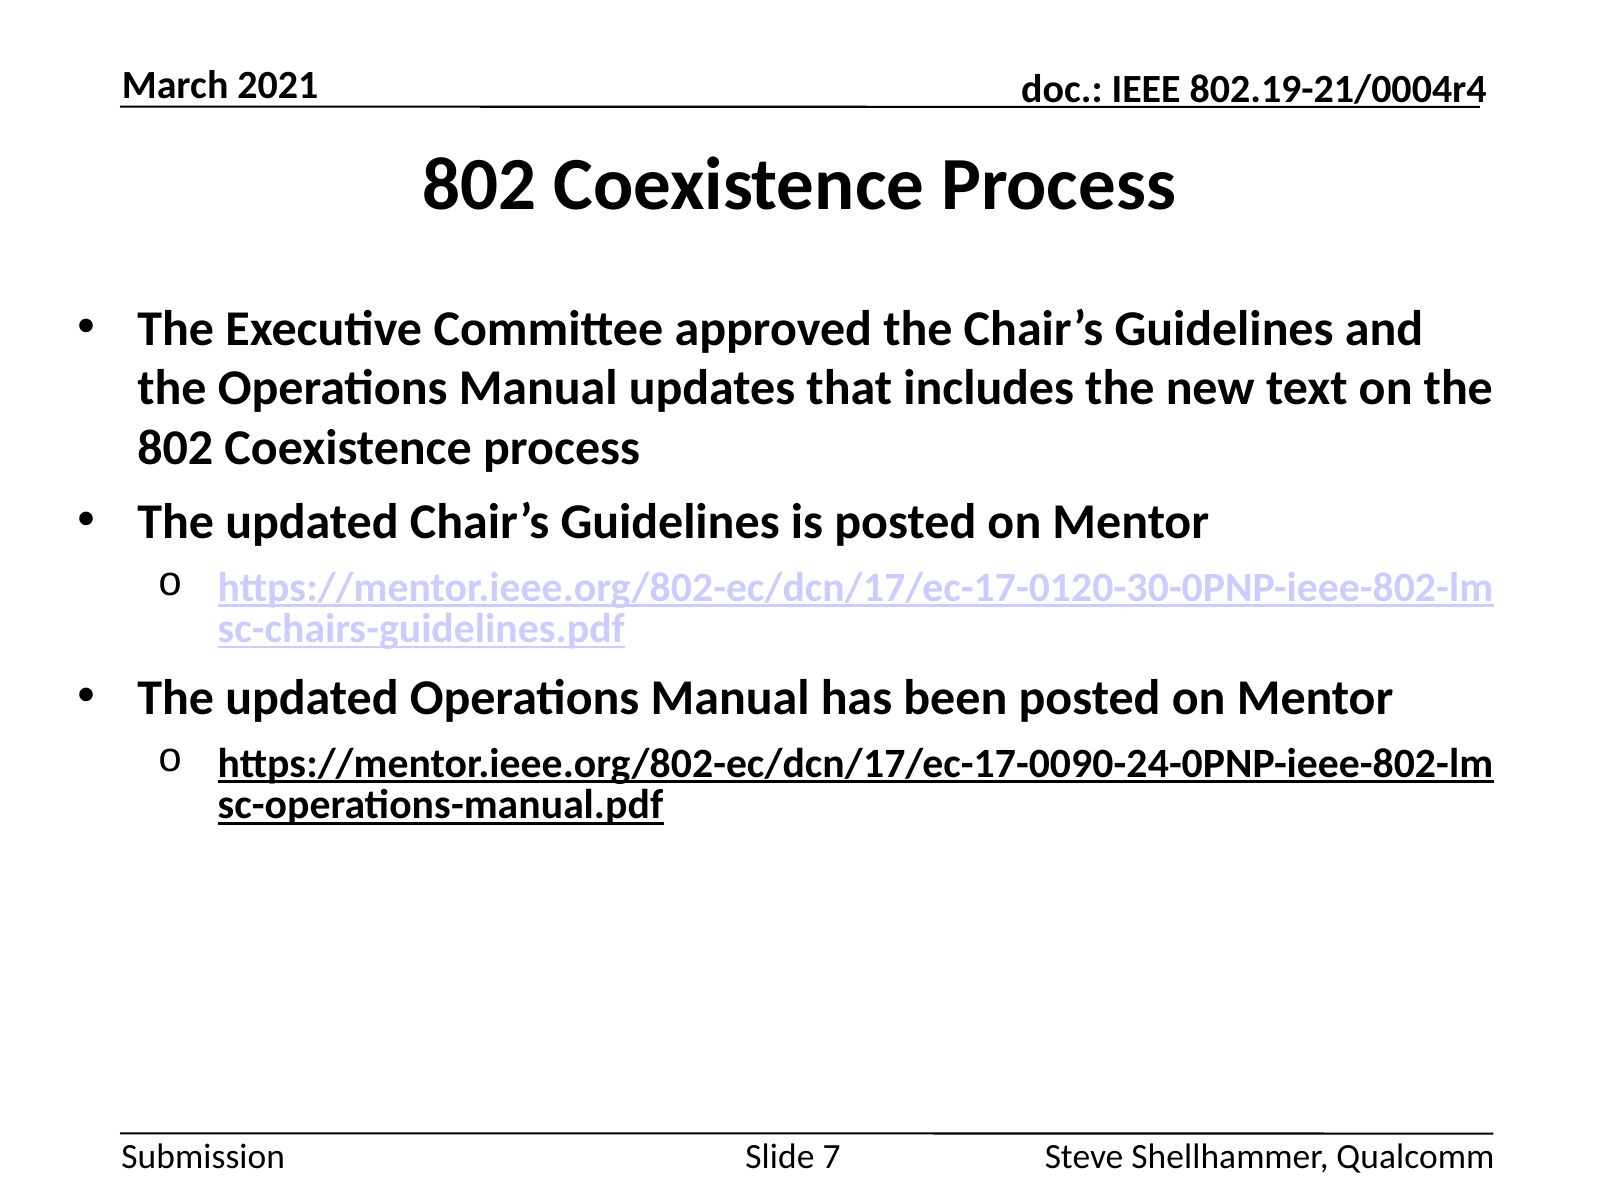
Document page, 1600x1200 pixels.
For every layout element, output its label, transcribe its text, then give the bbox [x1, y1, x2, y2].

list The Executive Committee approved the Chair’s Guidelines and the Operations Manual updates that includes the new text on the 802 Coexistence process The updated Chair’s Guidelines is posted on Mentor https://mentor.ieee.org/802-ec/dcn/17/ec-17-0120-30-0PNP-ieee-802-lmsc-chairs-guidelines.pdf The updated Operations Manual has been posted on Mentor https://mentor.ieee.org/802-ec/dcn/17/ec-17-0090-24-0PNP-ieee-802-lmsc-operations-manual.pdf [62, 287, 1516, 1091]
slide_number Slide 7 [733, 1132, 854, 1197]
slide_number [121, 58, 451, 107]
title 802 Coexistence Process [45, 109, 1555, 251]
footer Steve Shellhammer, Qualcomm [937, 1132, 1495, 1174]
